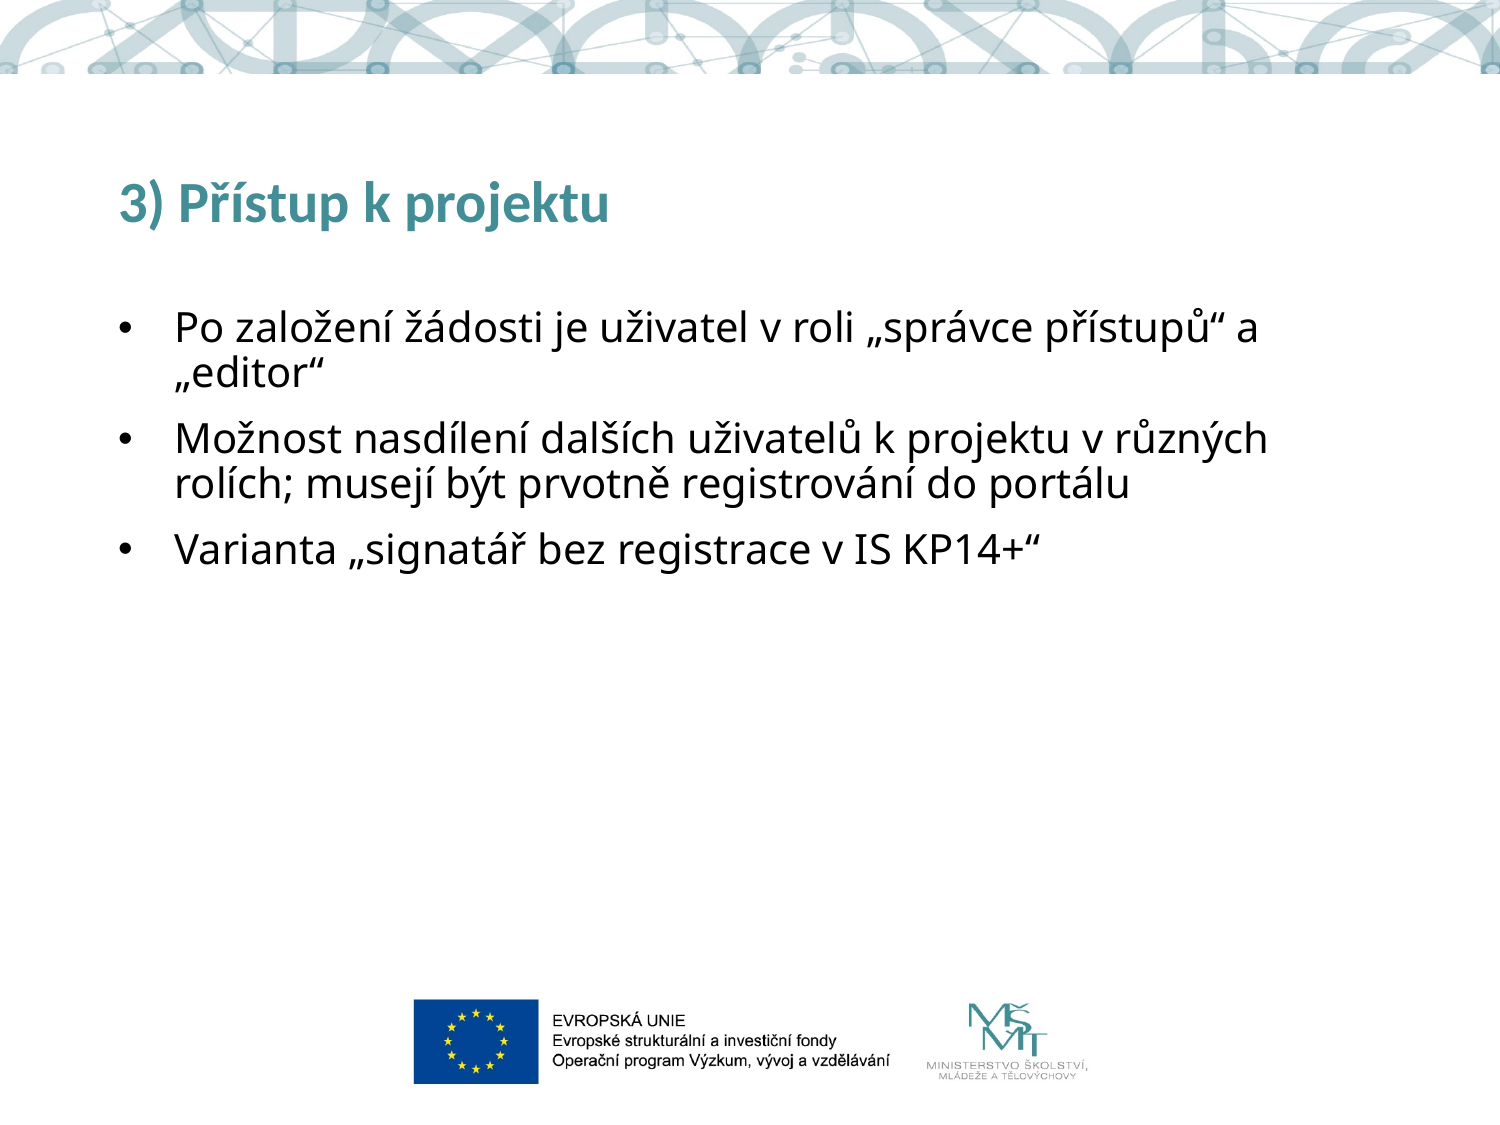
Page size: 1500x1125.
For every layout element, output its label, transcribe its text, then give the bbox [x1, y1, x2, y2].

picture [0, 0, 1500, 74]
title 3) Přístup k projektu [103, 129, 1397, 278]
picture [371, 957, 1129, 1125]
list Po založení žádosti je uživatel v roli „správce přístupů“ a „editor“ Možnost nasdílení dalších uživatelů k projektu v různých rolích; musejí být prvotně registrování do portálu Varianta „signatář bez registrace v IS KP14+“ [103, 299, 1397, 957]
